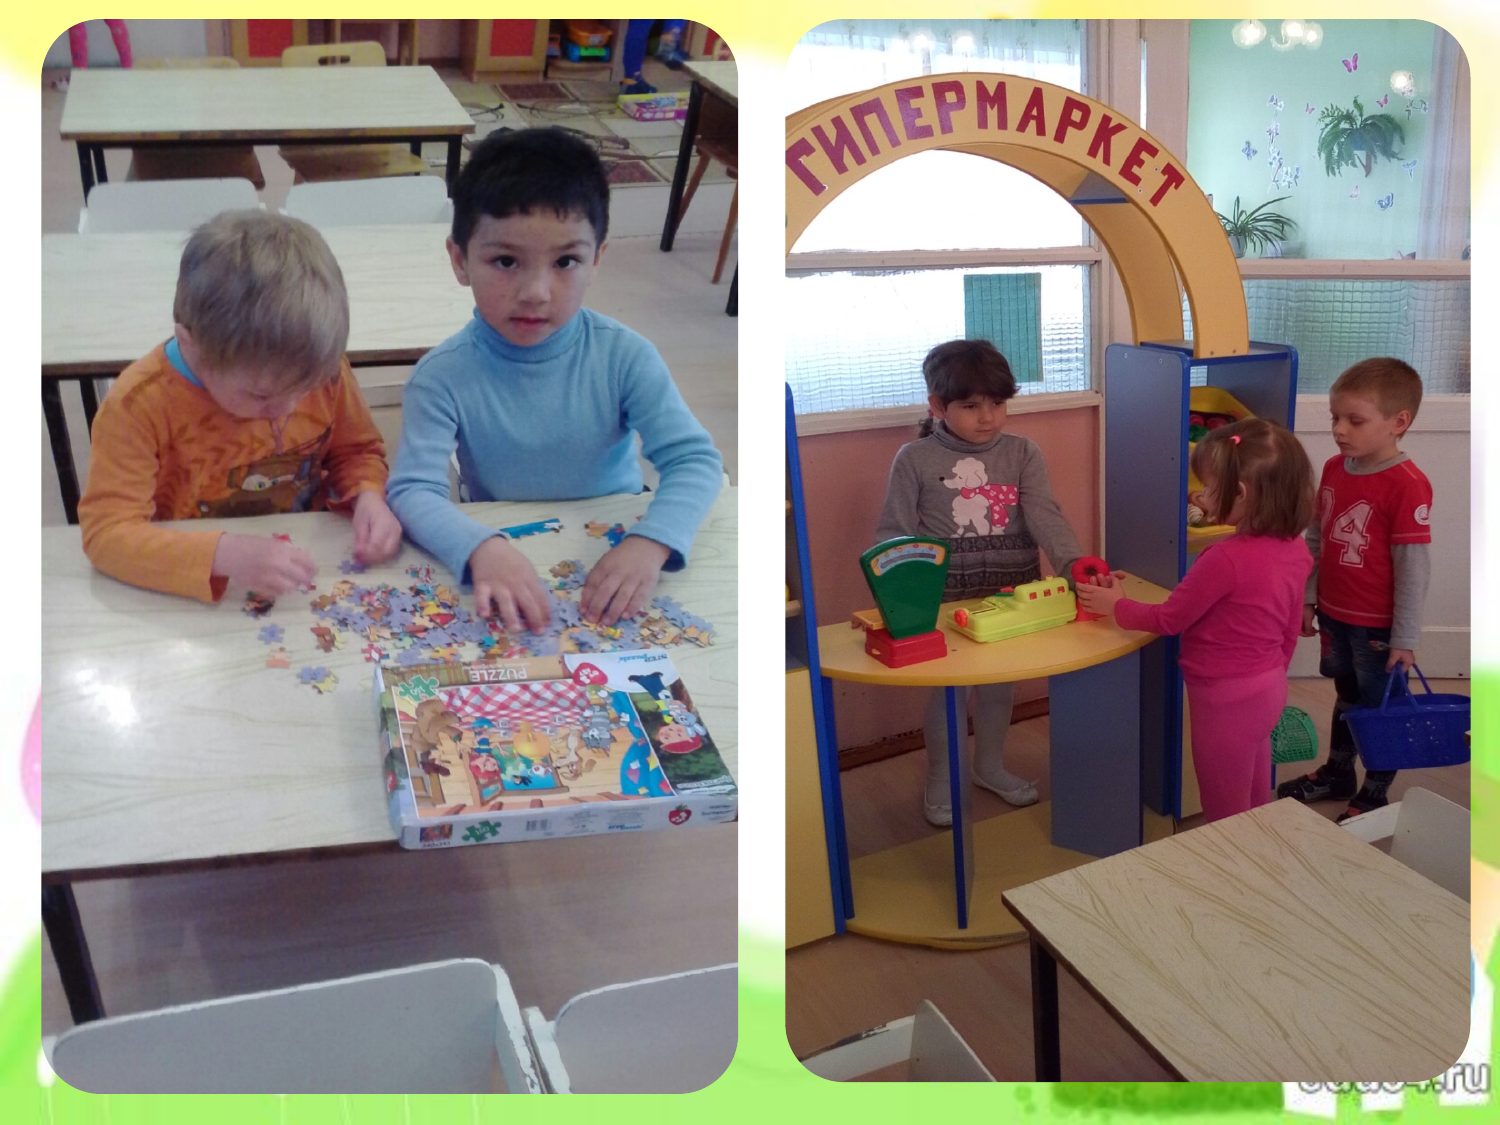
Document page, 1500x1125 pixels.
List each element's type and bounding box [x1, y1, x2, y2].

list [41, 18, 739, 1095]
picture [0, 0, 1500, 1125]
